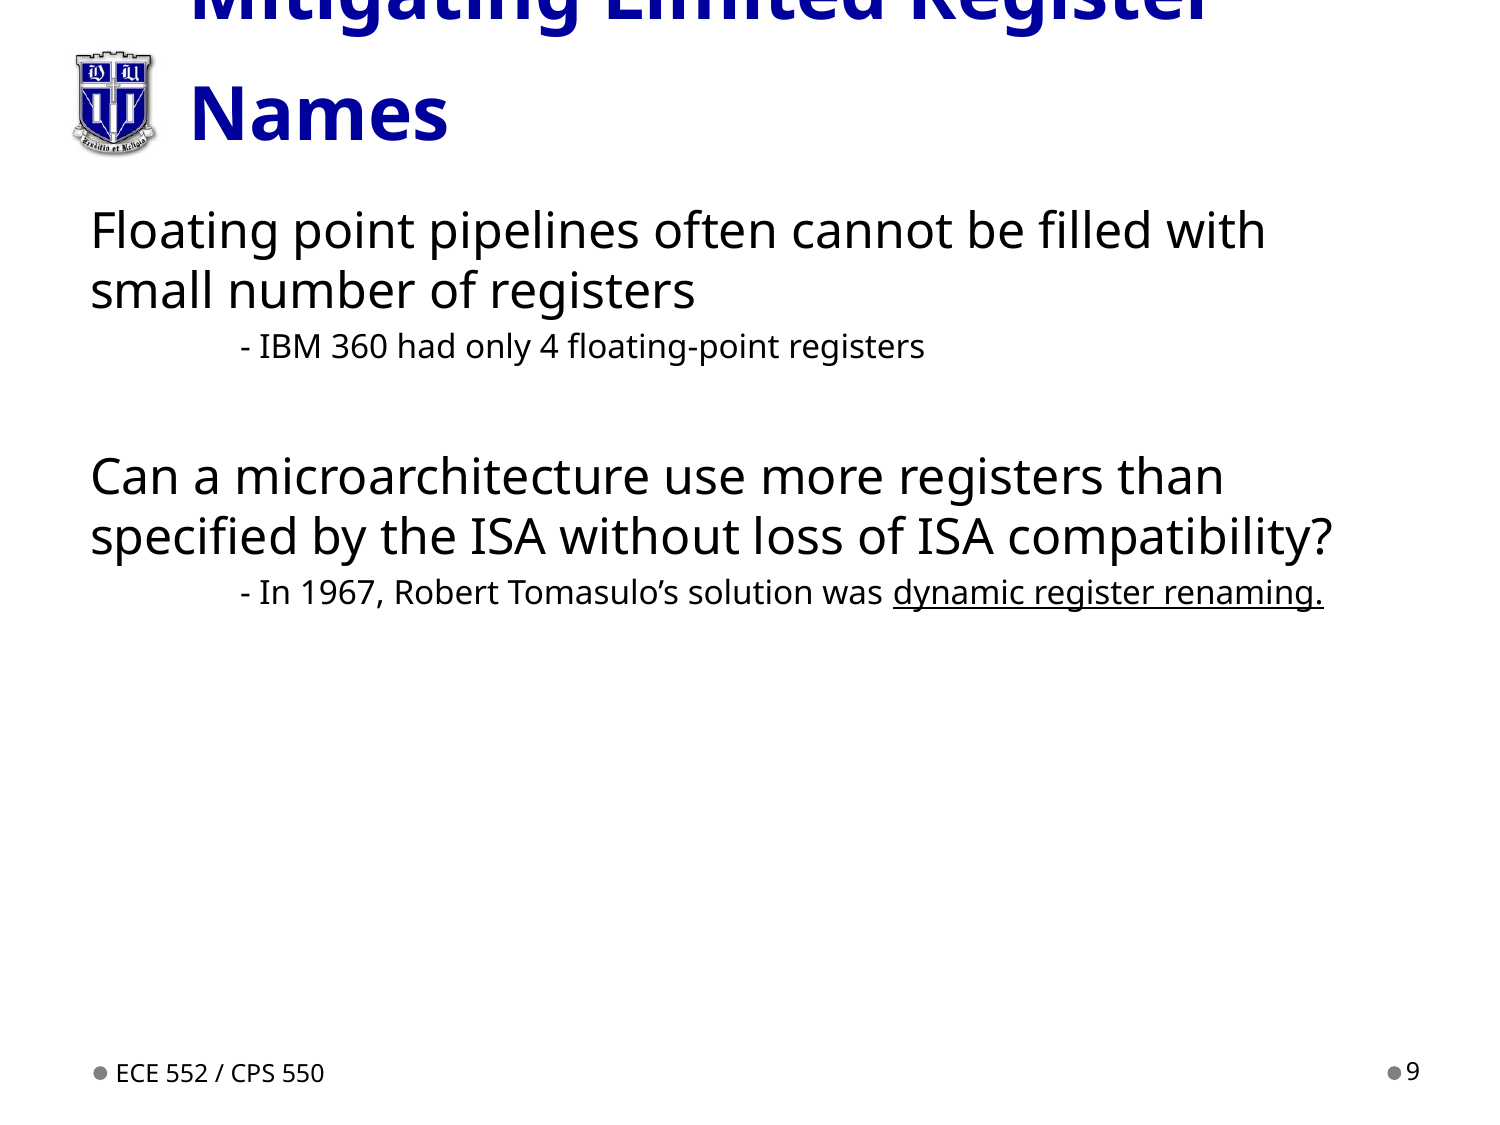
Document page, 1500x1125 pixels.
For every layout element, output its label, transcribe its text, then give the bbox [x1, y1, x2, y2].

list Floating point pipelines often cannot be filled with small number of registers - IBM 360 had only 4 floating-point registers Can a microarchitecture use more registers than specified by the ISA without loss of ISA compatibility? - In 1967, Robert Tomasulo’s solution was dynamic register renaming. [75, 190, 1412, 1017]
text_box Mitigating Limited Register Names [173, 24, 1475, 163]
picture [62, 45, 163, 161]
slide_number 9 [1401, 1042, 1494, 1103]
footer ECE 552 / CPS 550 [108, 1042, 576, 1103]
